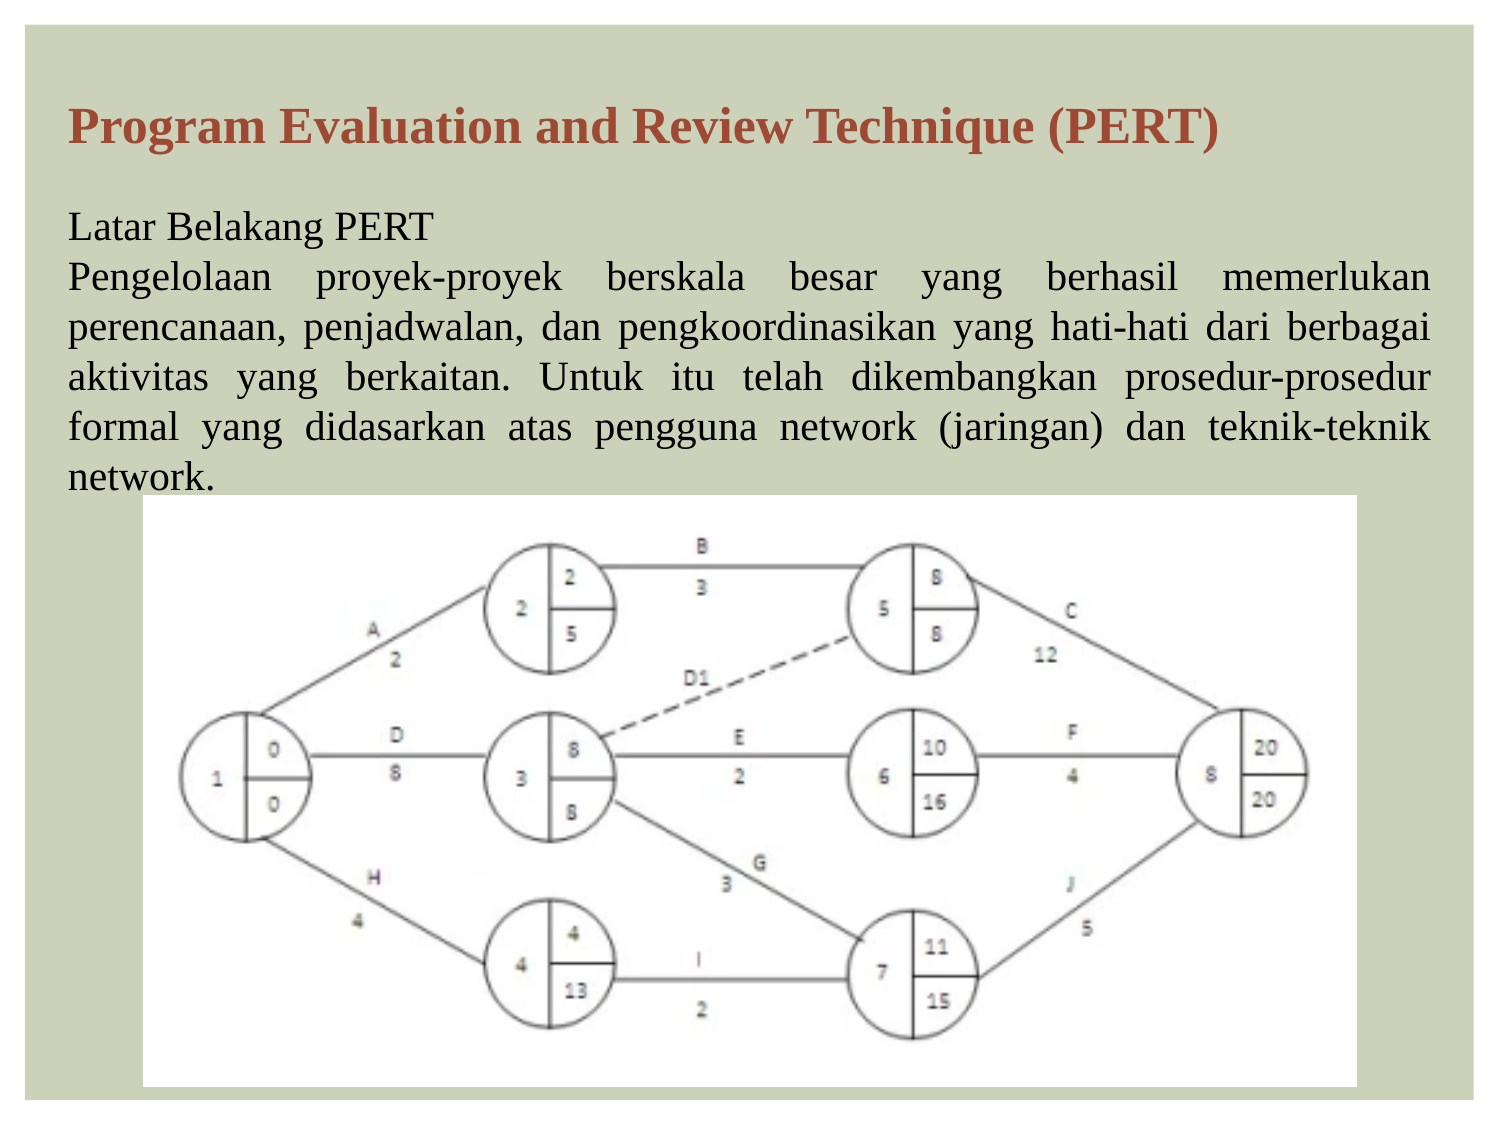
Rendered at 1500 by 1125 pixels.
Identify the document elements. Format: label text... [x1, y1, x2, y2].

text_box Program Evaluation and Review Technique (PERT) Latar Belakang PERT Pengelolaan proyek-proyek berskala besar yang berhasil memerlukan perencanaan, penjadwalan, dan pengkoordinasikan yang hati-hati dari berbagai aktivitas yang berkaitan. Untuk itu telah dikembangkan prosedur-prosedur formal yang didasarkan atas pengguna network (jaringan) dan teknik-teknik network. [53, 84, 1447, 507]
picture [143, 495, 1357, 1087]
